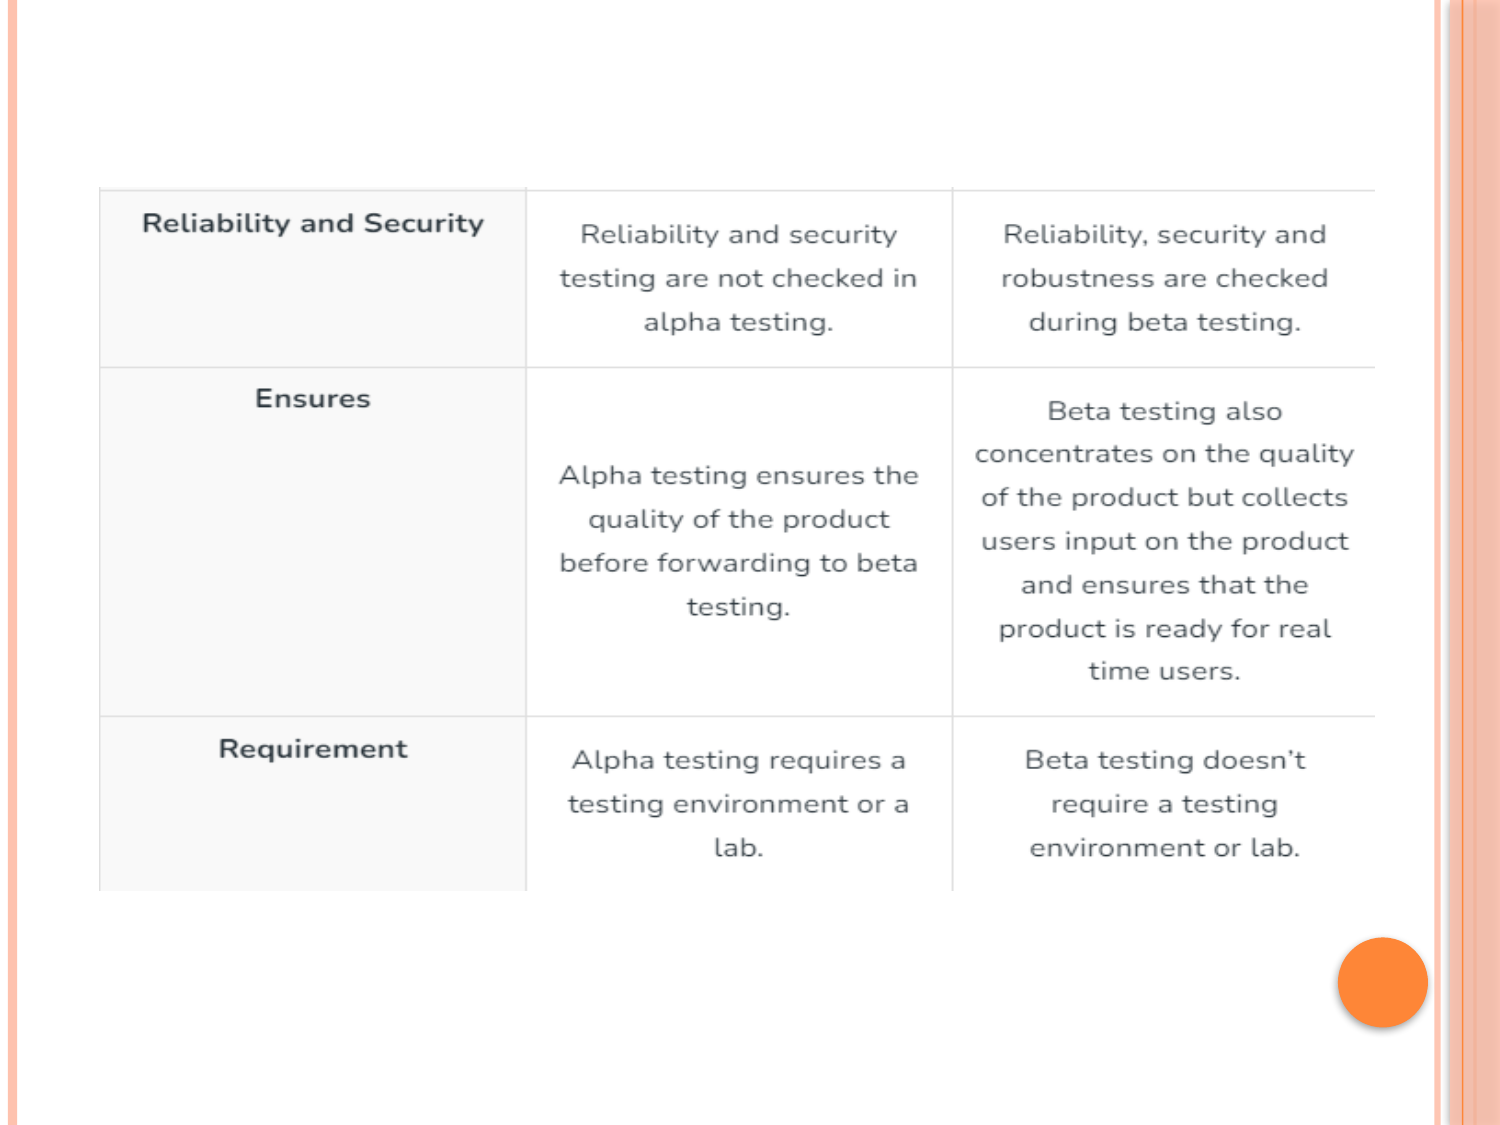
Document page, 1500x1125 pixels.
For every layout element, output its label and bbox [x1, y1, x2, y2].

list [99, 186, 1376, 892]
